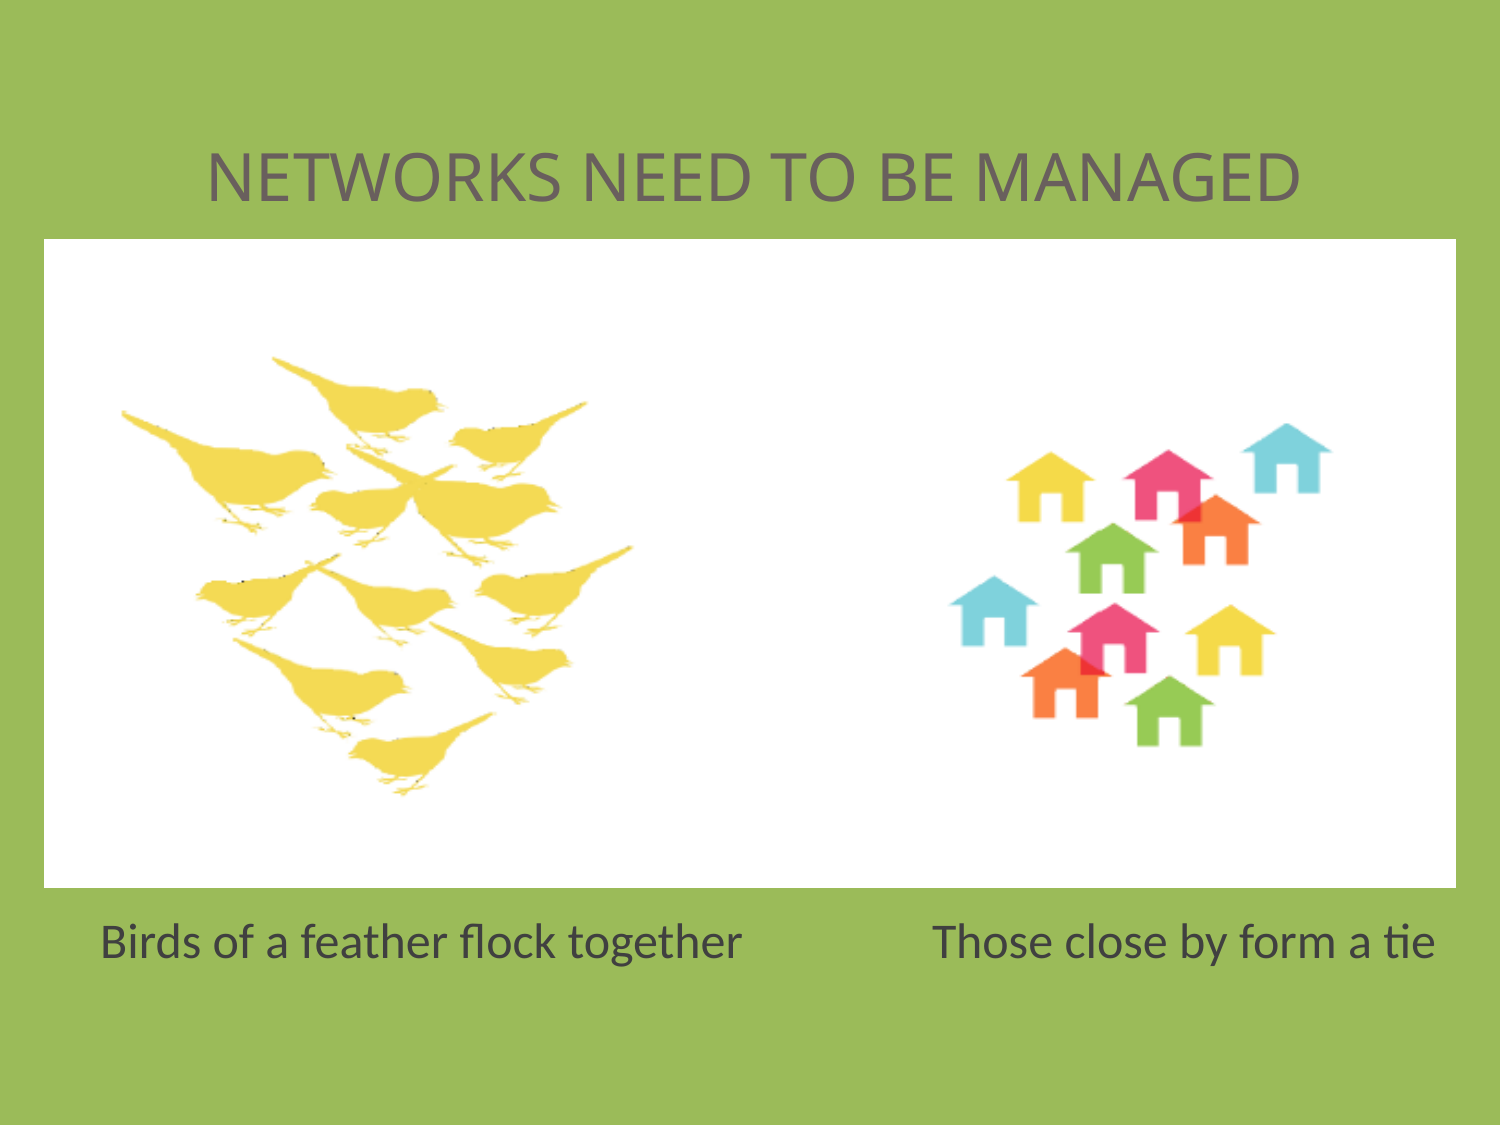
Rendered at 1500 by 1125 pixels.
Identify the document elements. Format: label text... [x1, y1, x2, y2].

text_box Those close by form a tie [917, 900, 1452, 976]
text_box Birds of a feather flock together [85, 900, 759, 976]
picture [44, 239, 1456, 889]
text_box NETWORKS NEED TO BE MANAGED [80, 85, 1430, 238]
